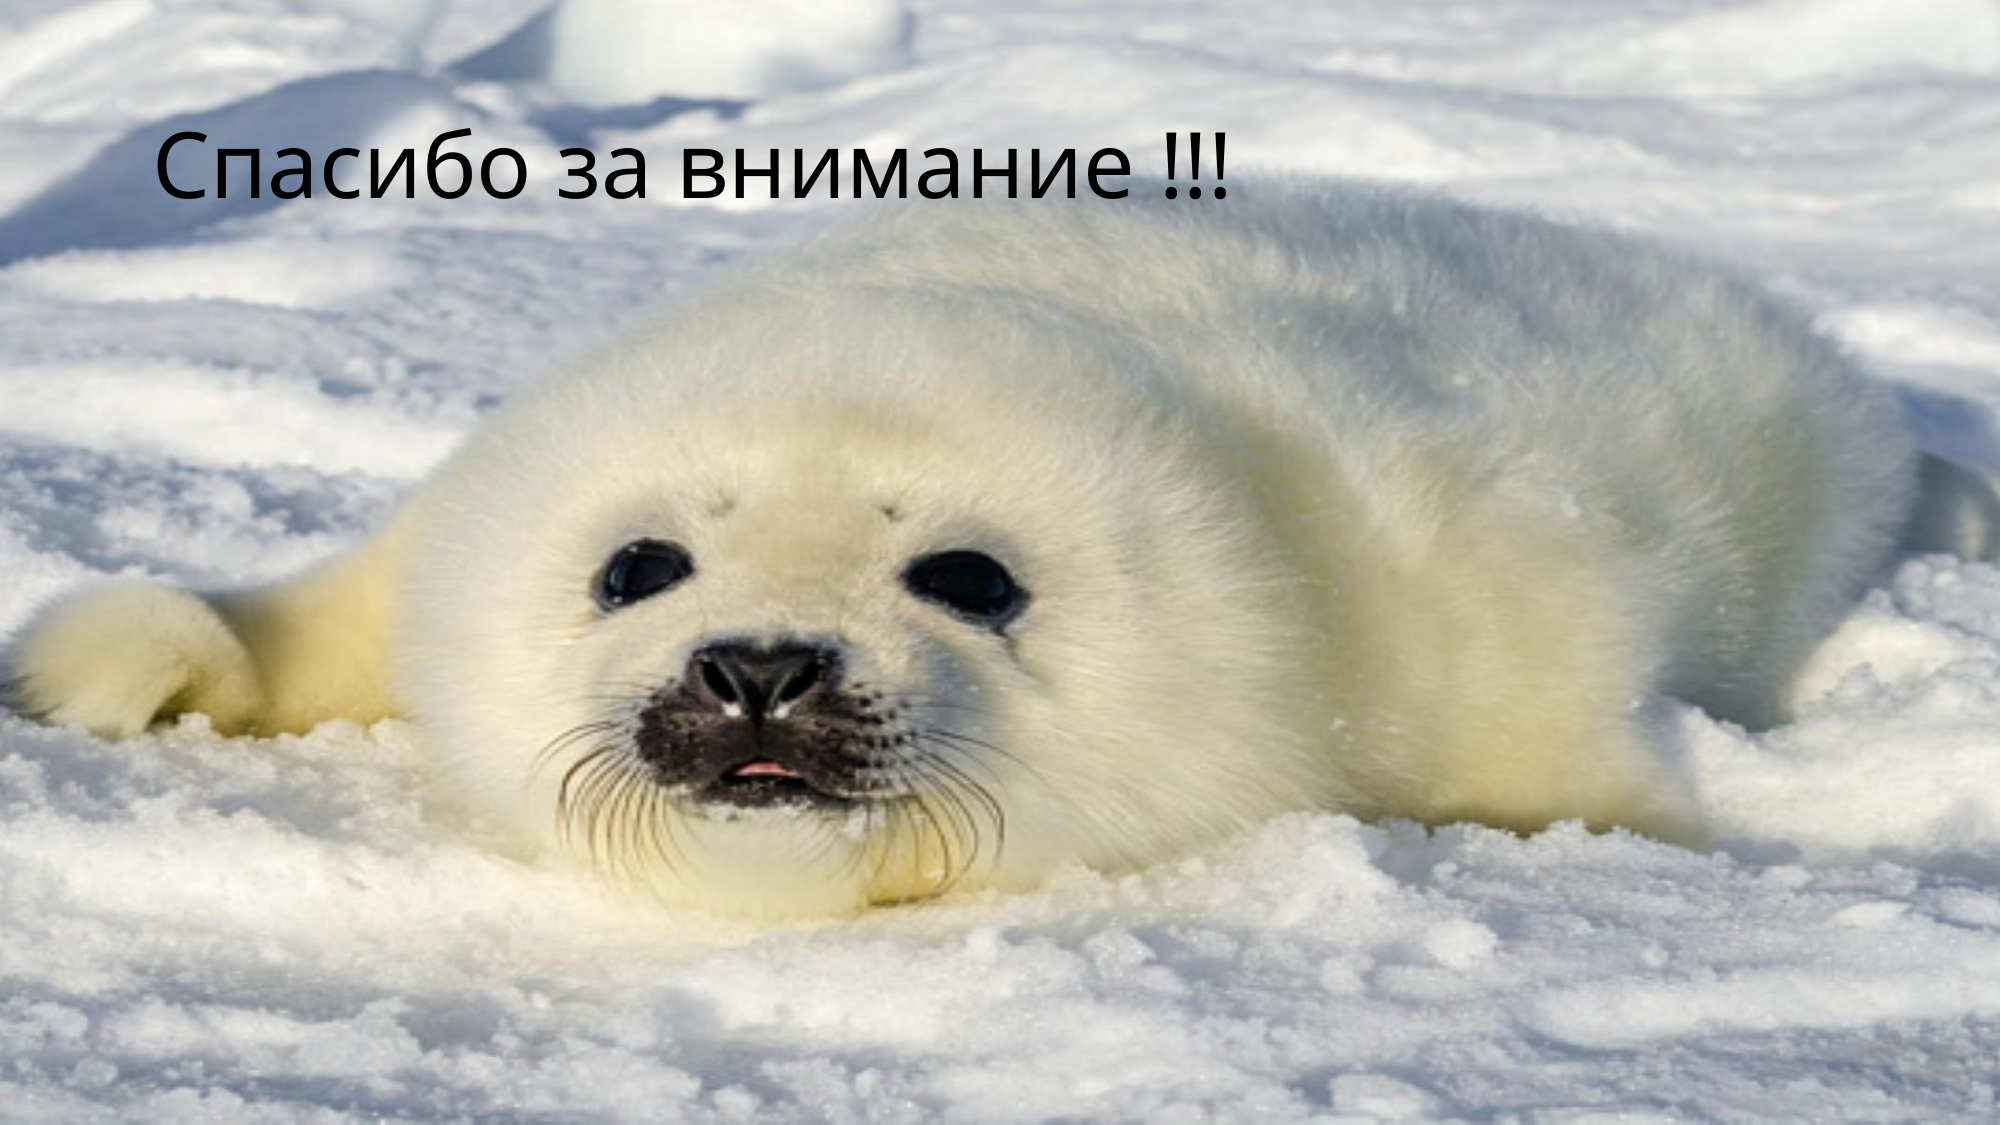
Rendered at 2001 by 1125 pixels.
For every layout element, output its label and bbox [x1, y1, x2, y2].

list [0, 0, 2000, 1125]
